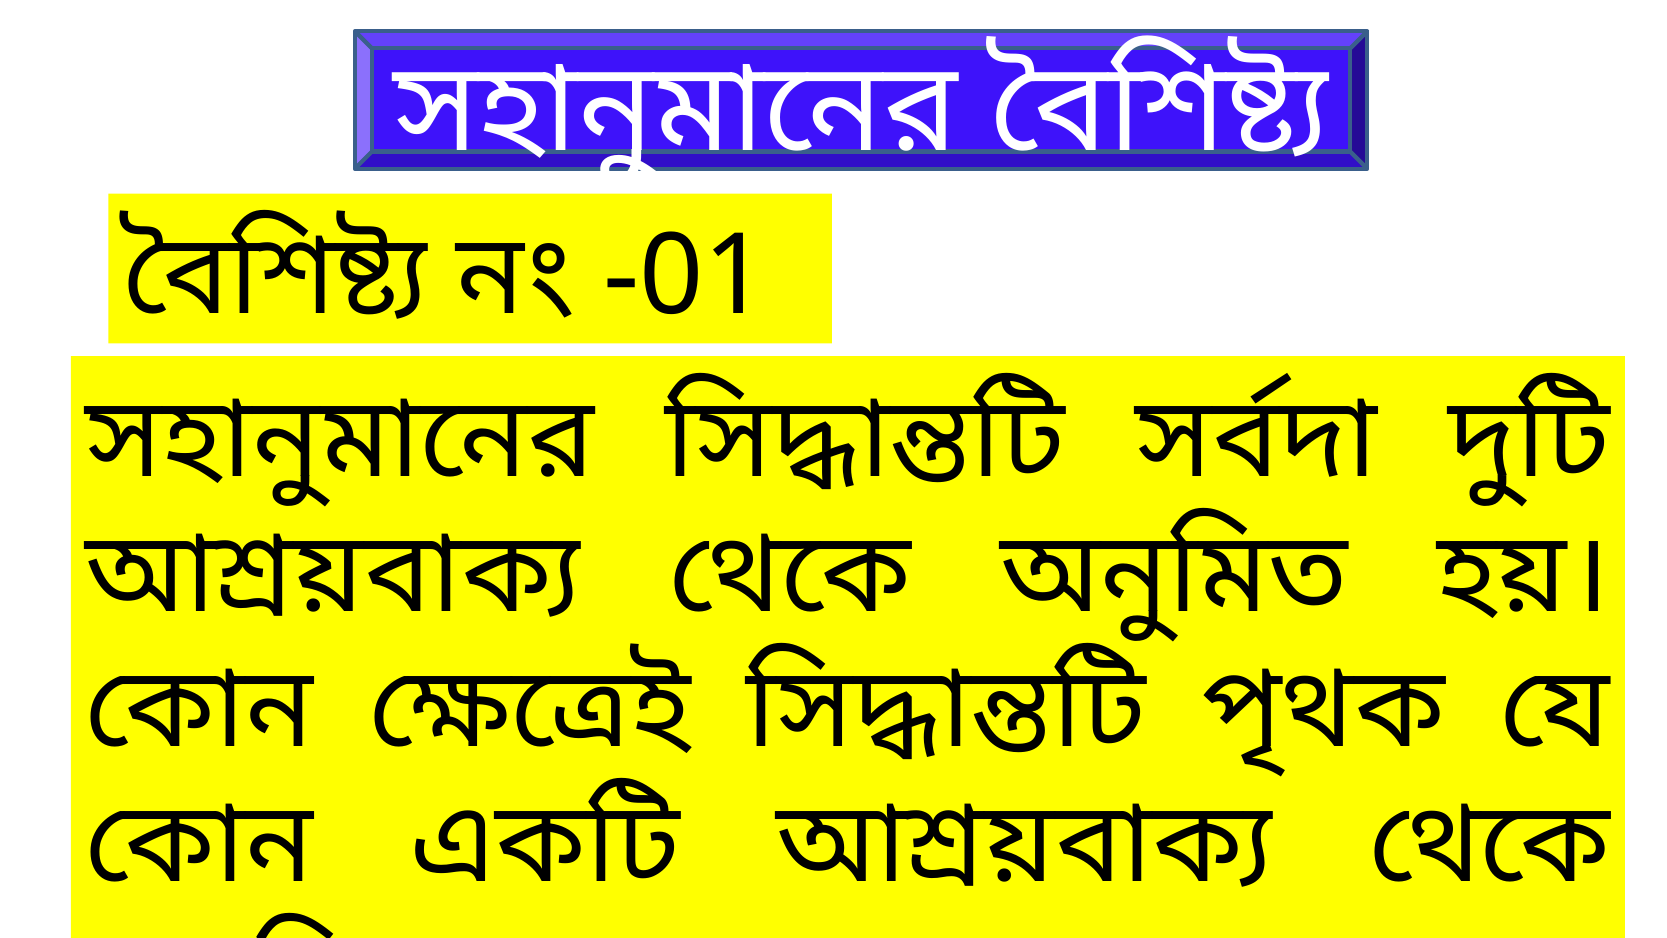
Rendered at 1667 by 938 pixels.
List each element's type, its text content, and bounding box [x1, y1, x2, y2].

text_box সহানুমানের বৈশিষ্ট্য [353, 29, 1369, 171]
text_box evwoi KvR [361, 33, 1361, 46]
text_box সহানুমানের সিদ্ধান্তটি সর্বদা দুটি আশ্রয়বাক্য থেকে অনুমিত হয়। কোন ক্ষেত্রেই সিদ্ধান্তটি পৃথক যে কোন একটি আশ্রয়বাক্য থেকে অনুমিত হবে না। [70, 356, 1625, 938]
text_box বৈশিষ্ট্য নং -01 [108, 193, 832, 344]
